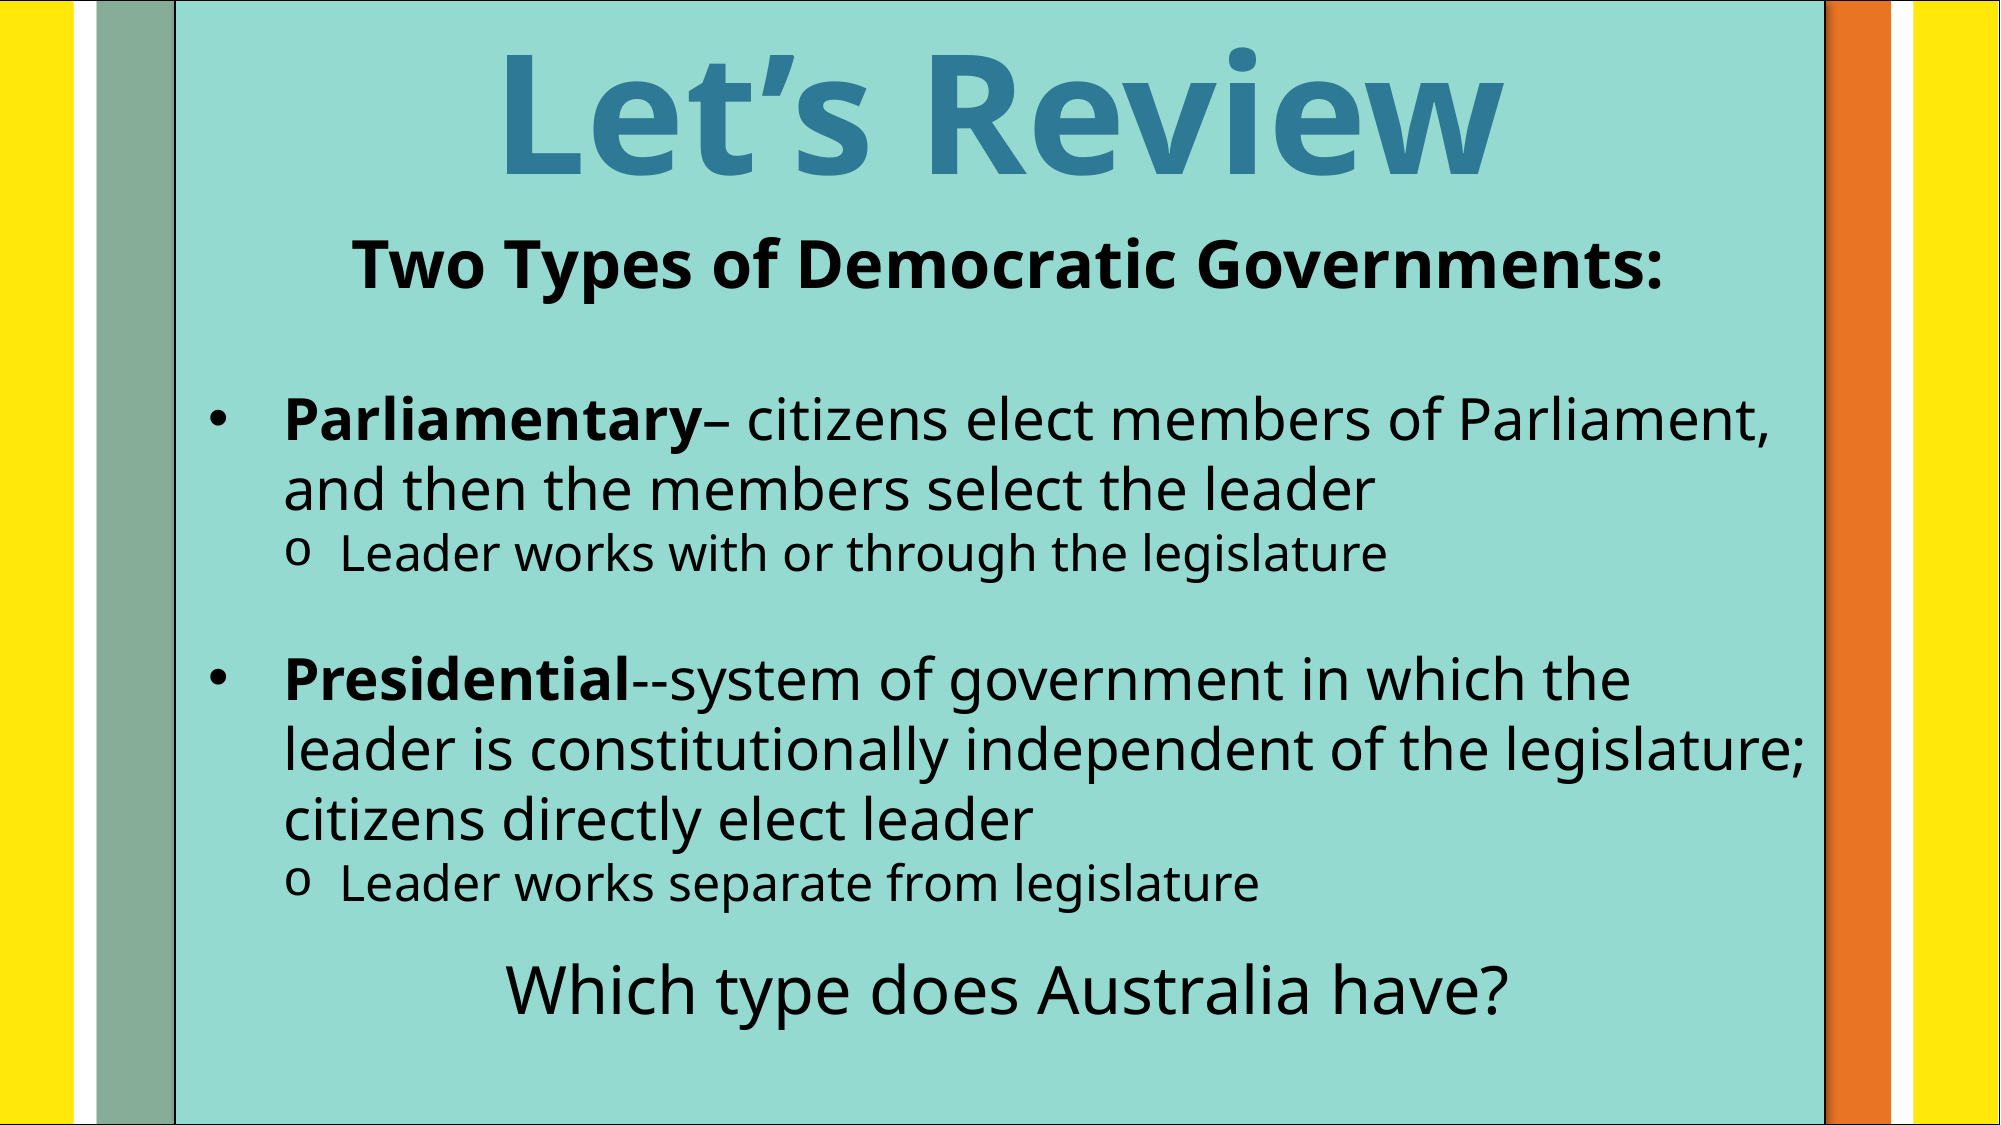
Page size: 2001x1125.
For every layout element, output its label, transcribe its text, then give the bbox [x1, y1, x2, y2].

text_box [1833, 0, 2000, 1125]
text_box Two Types of Democratic Governments: Parliamentary– citizens elect members of Parliament, and then the members select the leader Leader works with or through the legislature Presidential--system of government in which the leader is constitutionally independent of the legislature; citizens directly elect leader Leader works separate from legislature Which type does Australia have? [193, 214, 1824, 1037]
text_box Let’s Review [477, 0, 1523, 214]
text_box [0, 0, 174, 1125]
text_box [174, 0, 1826, 1125]
